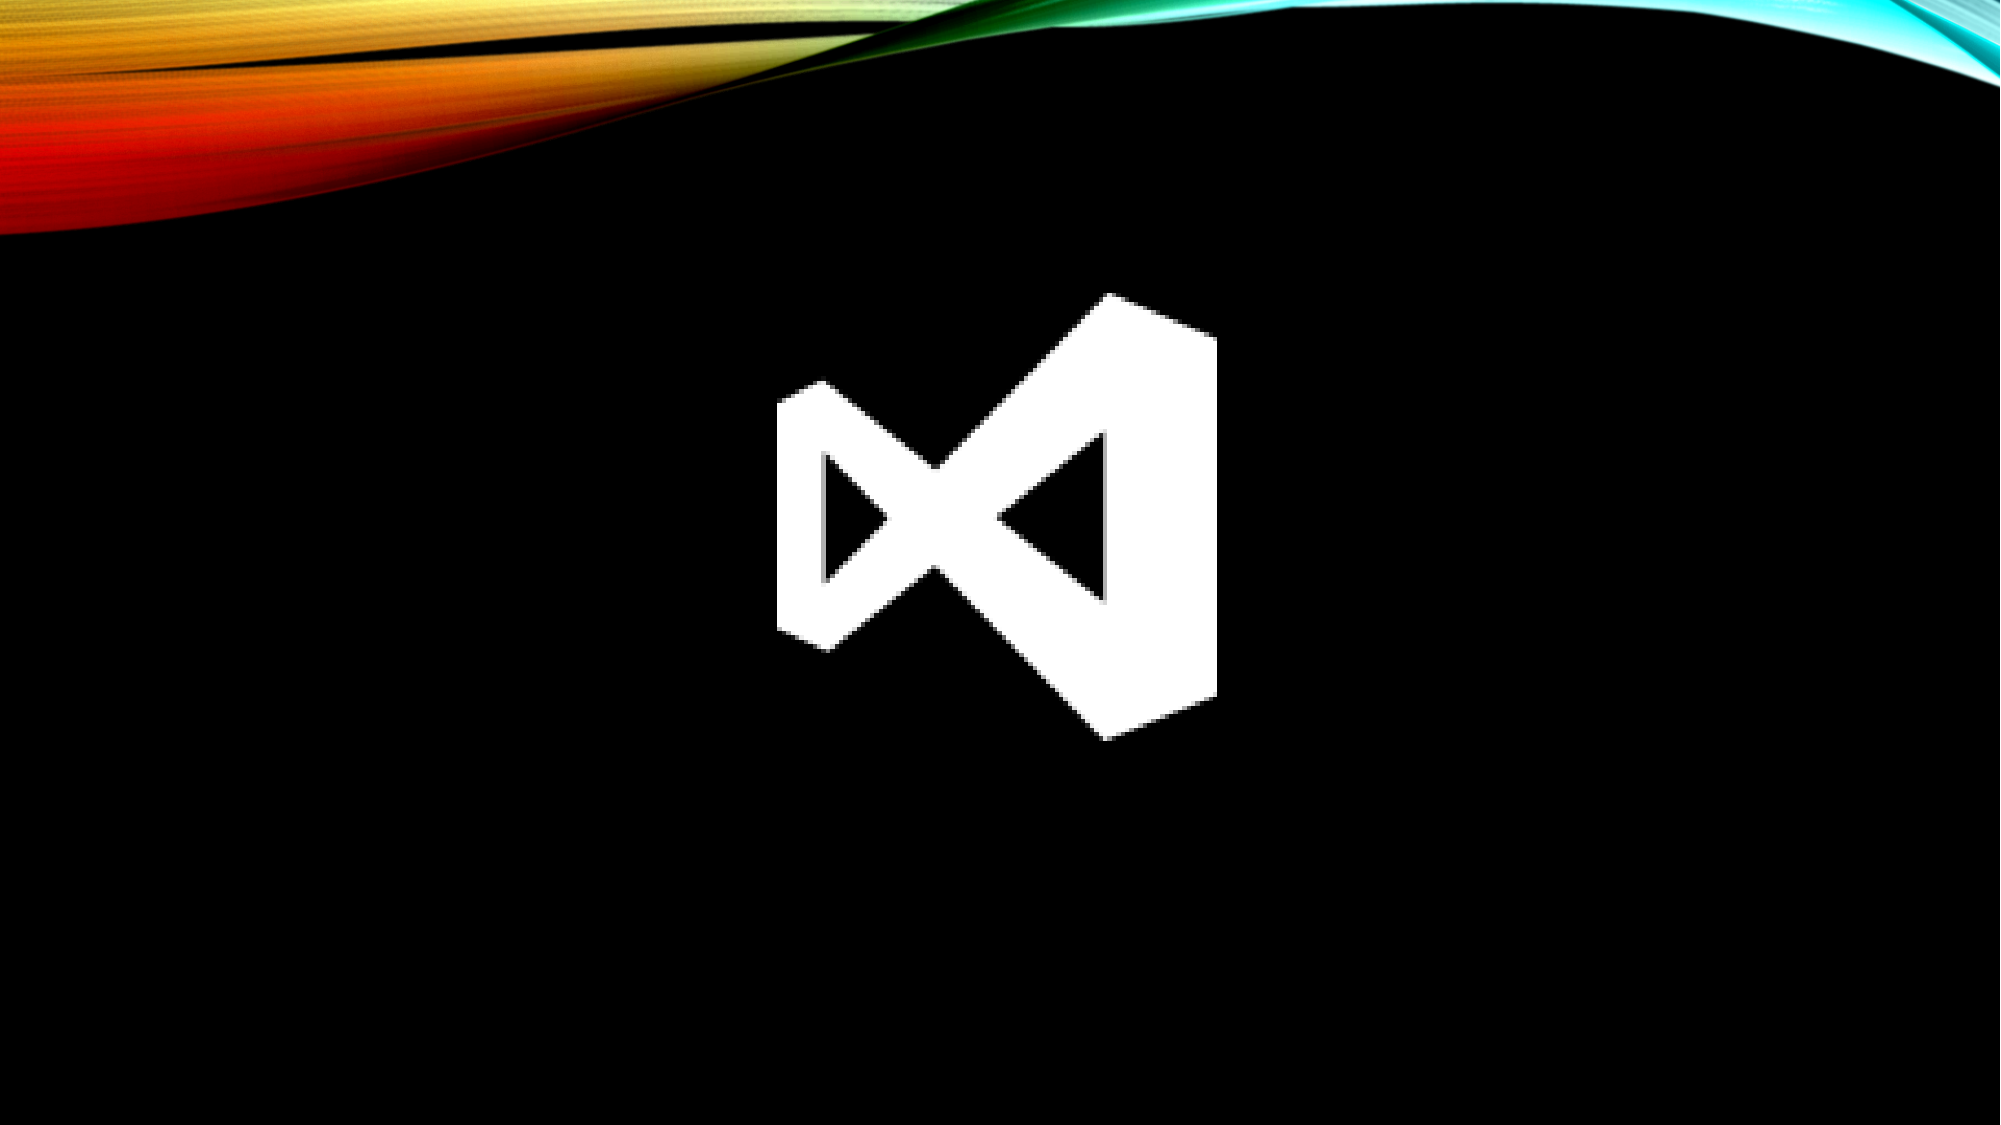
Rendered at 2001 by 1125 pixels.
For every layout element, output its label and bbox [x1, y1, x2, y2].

picture [0, 0, 2000, 237]
picture [769, 288, 1231, 750]
